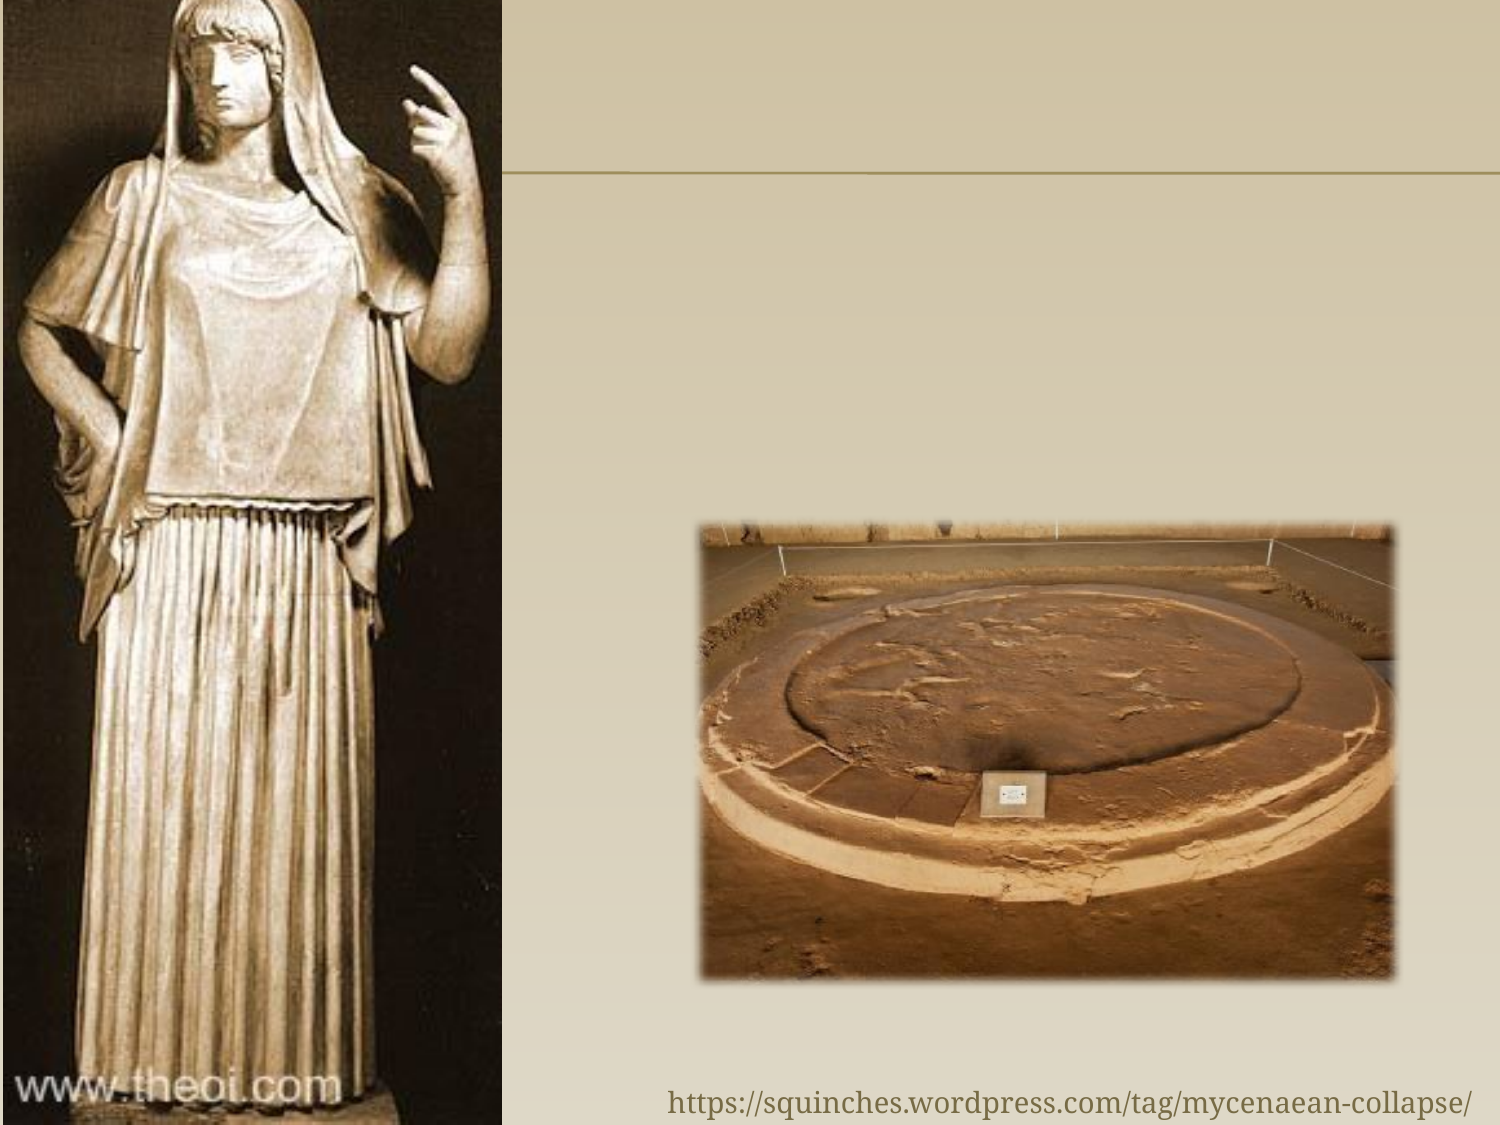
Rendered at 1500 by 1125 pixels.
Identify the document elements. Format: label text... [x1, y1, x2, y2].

text_box https://squinches.wordpress.com/tag/mycenaean-collapse/ [652, 1076, 1500, 1125]
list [690, 514, 1404, 990]
picture [3, 0, 503, 1125]
